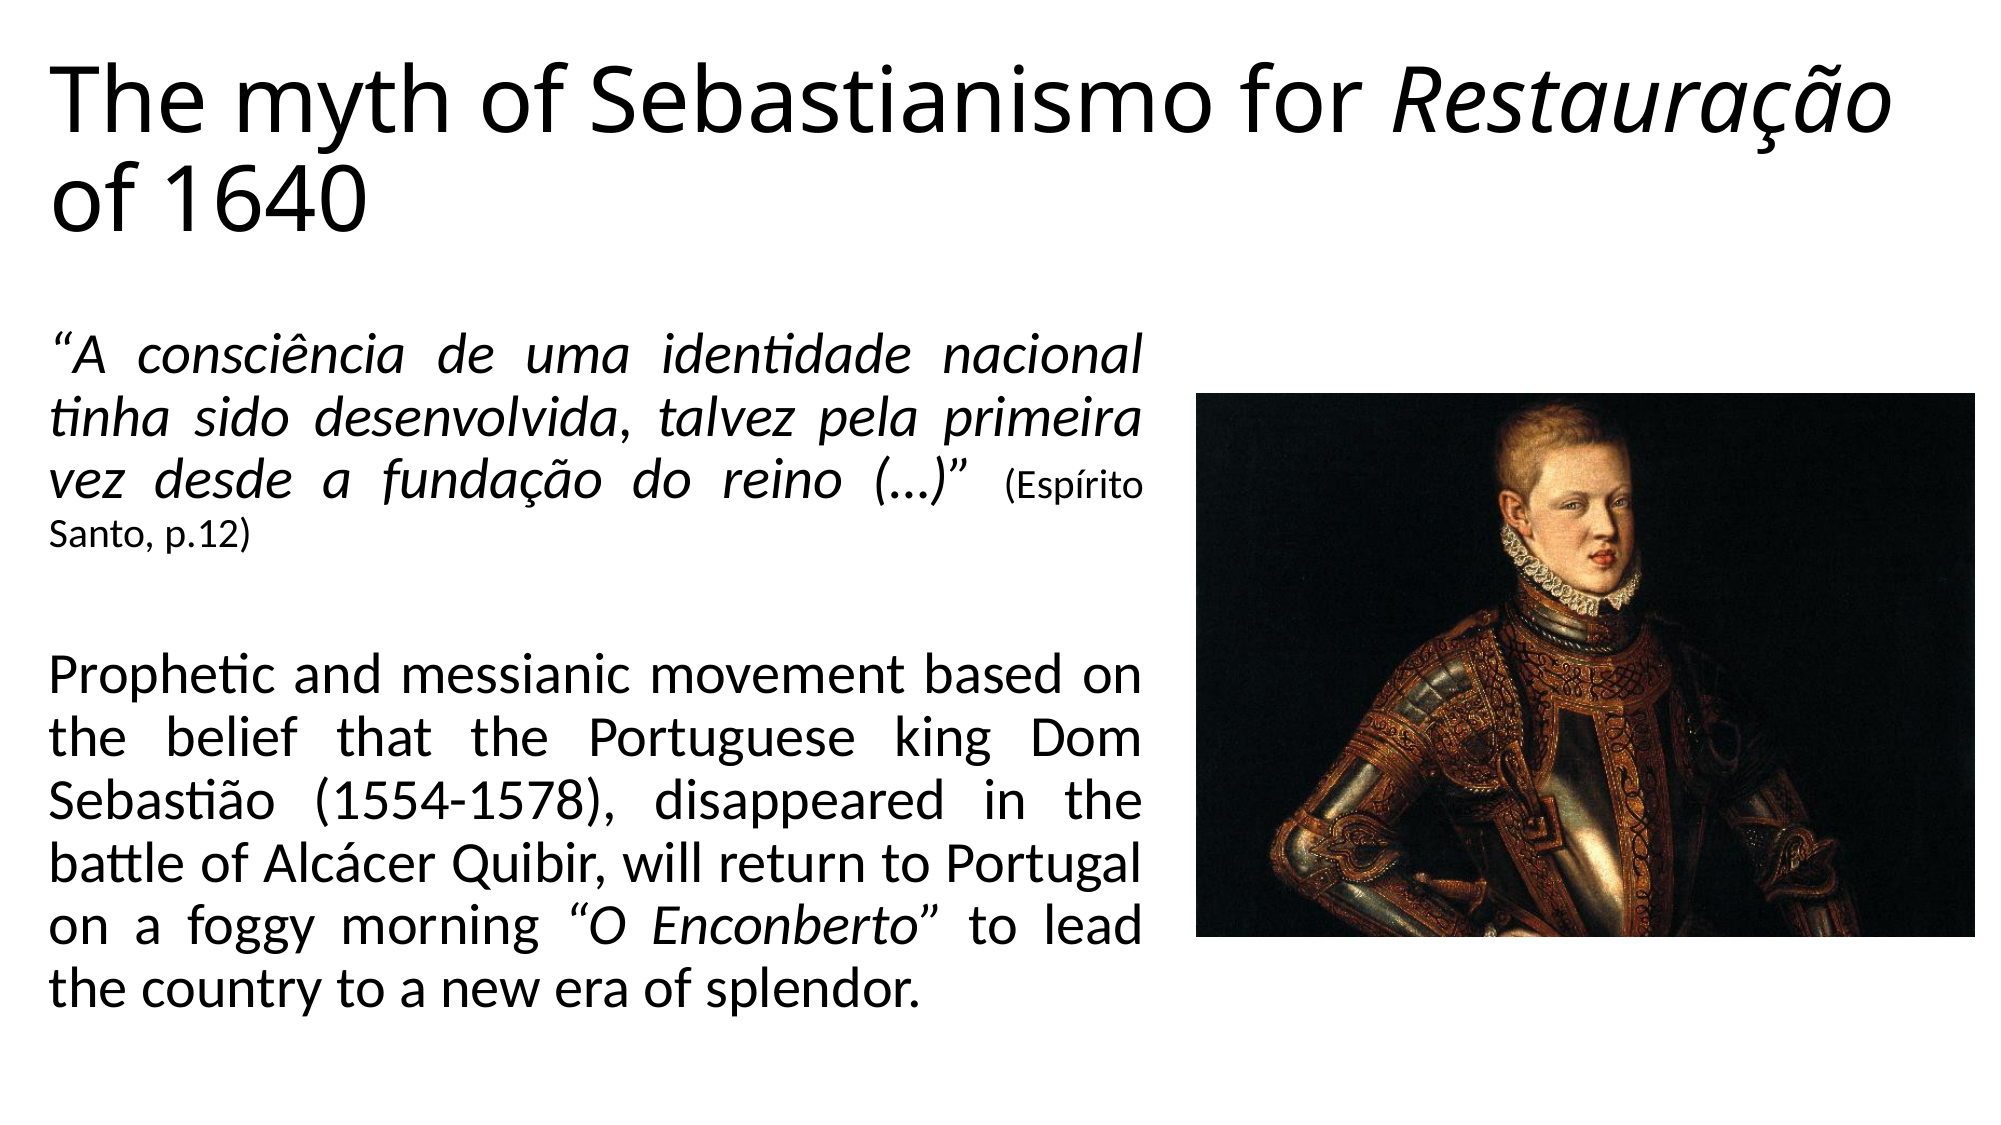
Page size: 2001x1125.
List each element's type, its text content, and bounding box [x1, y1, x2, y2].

text_box “A consciência de uma identidade nacional tinha sido desenvolvida, talvez pela primeira vez desde a fundação do reino (…)” (Espírito Santo, p.12) Prophetic and messianic movement based on the belief that the Portuguese king Dom Sebastião (1554-1578), disappeared in the battle of Alcácer Quibir, will return to Portugal on a foggy morning “O Enconberto” to lead the country to a new era of splendor. [34, 315, 1159, 1125]
title The myth of Sebastianismo for Restauração of 1640 [34, 43, 1975, 262]
picture [1196, 393, 1975, 938]
